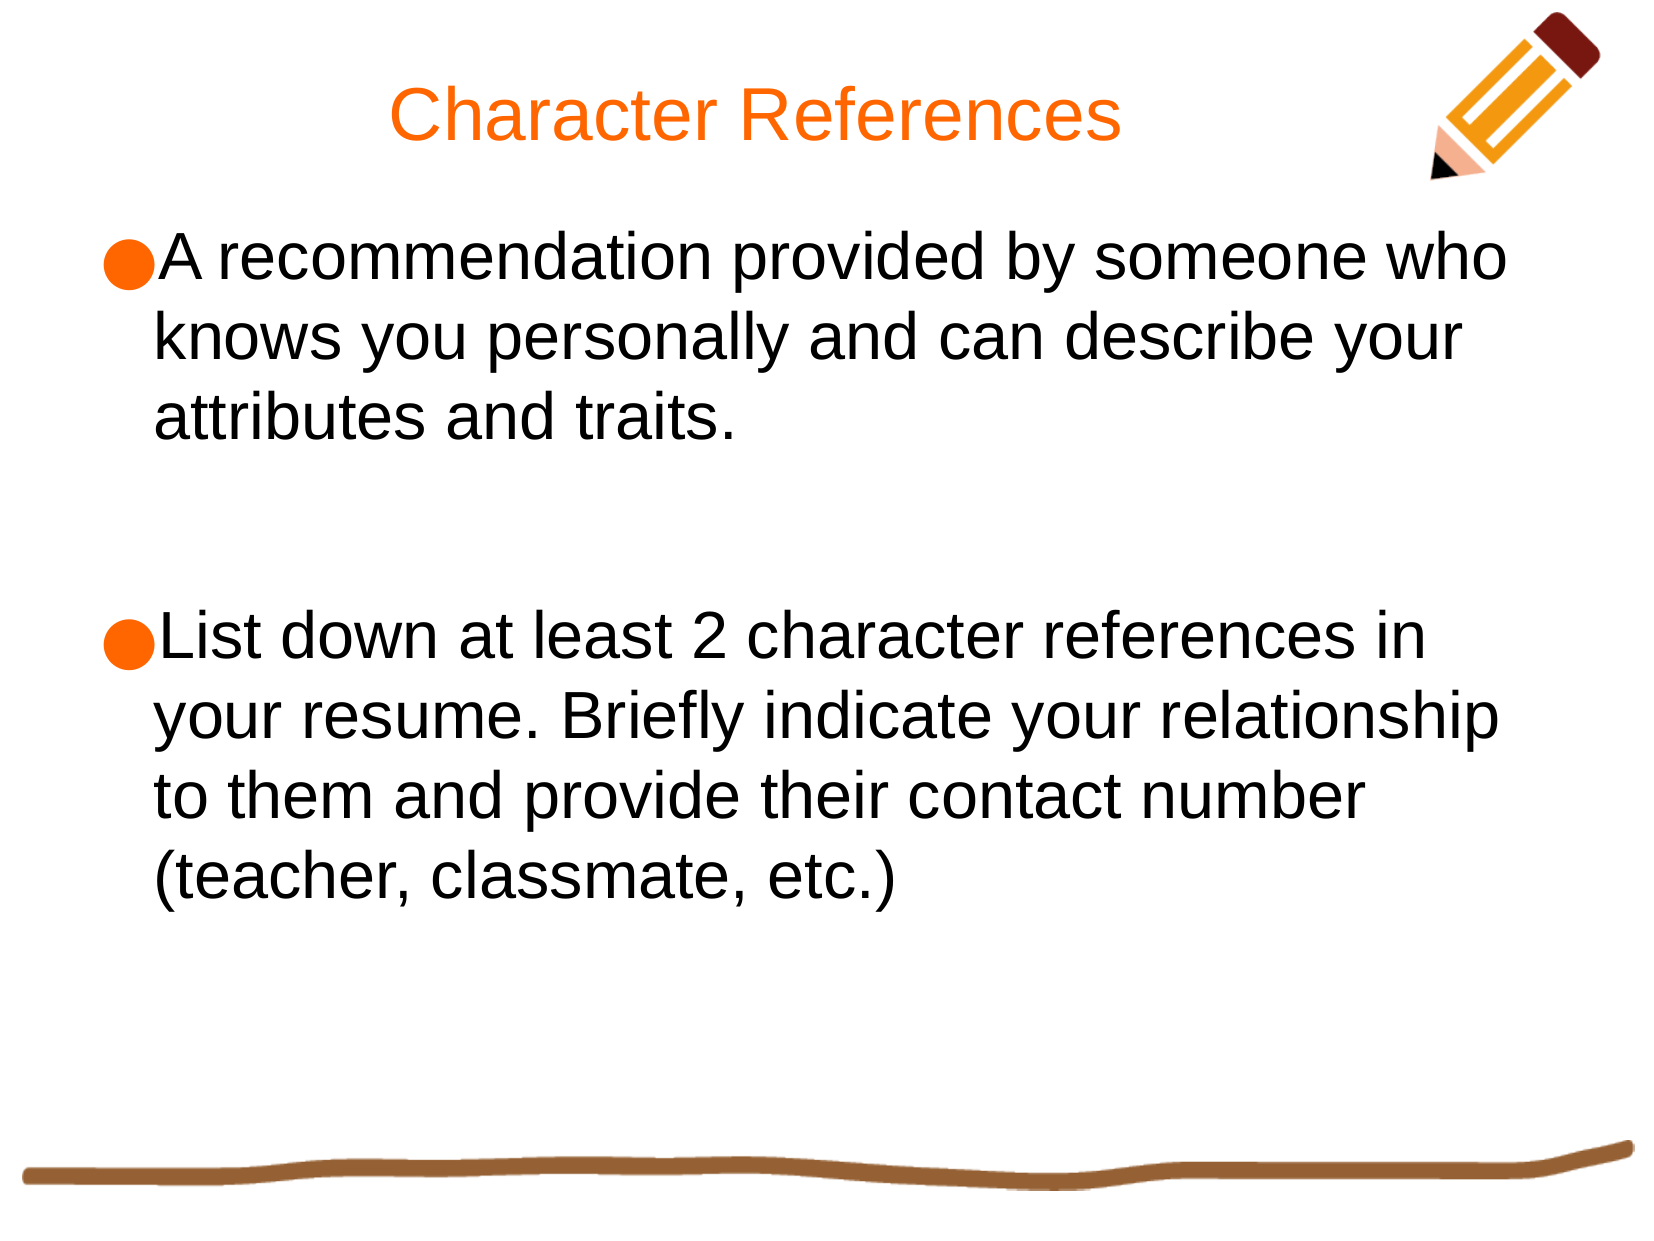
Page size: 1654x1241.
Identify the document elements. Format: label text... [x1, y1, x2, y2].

picture [1430, 12, 1601, 181]
text_box Character References [82, 49, 1430, 172]
text_box A recommendation provided by someone who knows you personally and can describe your attributes and traits. List down at least 2 character references in your resume. Briefly indicate your relationship to them and provide their contact number (teacher, classmate, etc.) [82, 212, 1559, 1044]
